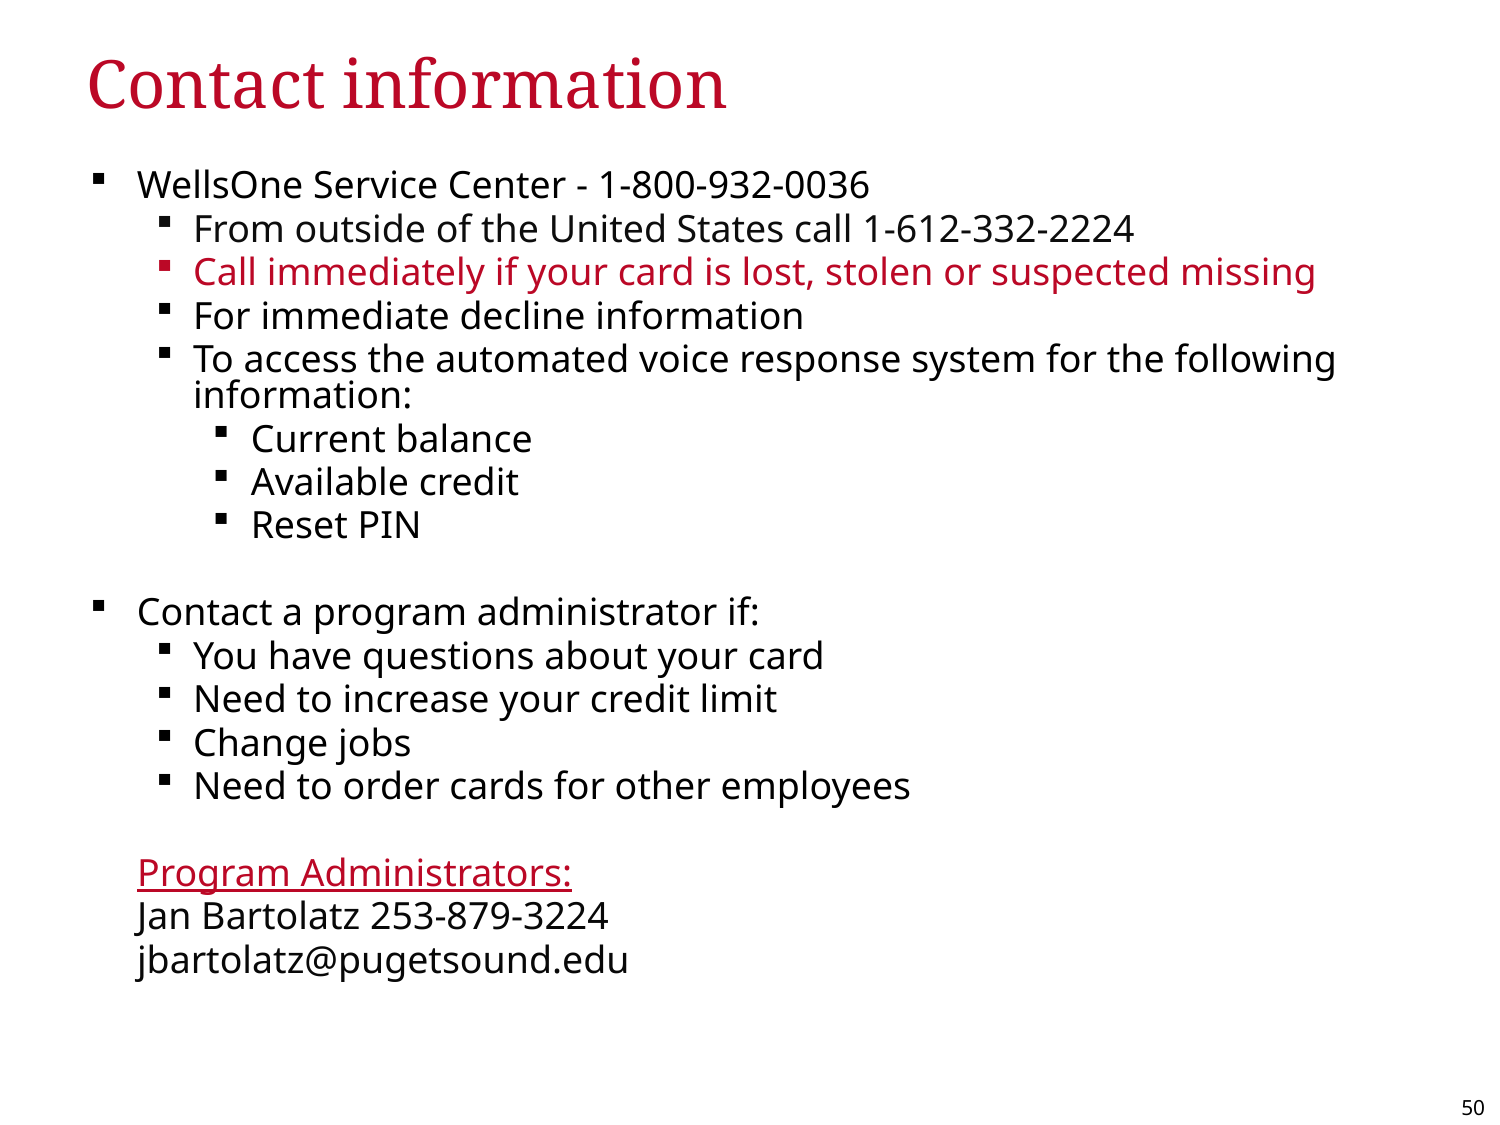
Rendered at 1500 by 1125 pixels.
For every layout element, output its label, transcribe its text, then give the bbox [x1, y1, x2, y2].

list WellsOne Service Center - 1-800-932-0036 From outside of the United States call 1-612-332-2224 Call immediately if your card is lost, stolen or suspected missing For immediate decline information To access the automated voice response system for the following information: Current balance Available credit Reset PIN Contact a program administrator if: You have questions about your card Need to increase your credit limit Change jobs Need to order cards for other employees [74, 162, 1430, 851]
slide_number 50 [1365, 1087, 1500, 1125]
title Contact information [71, 30, 1426, 213]
text_box Program Administrators: Jan Bartolatz 253-879-3224 jbartolatz@pugetsound.edu [122, 849, 646, 1032]
